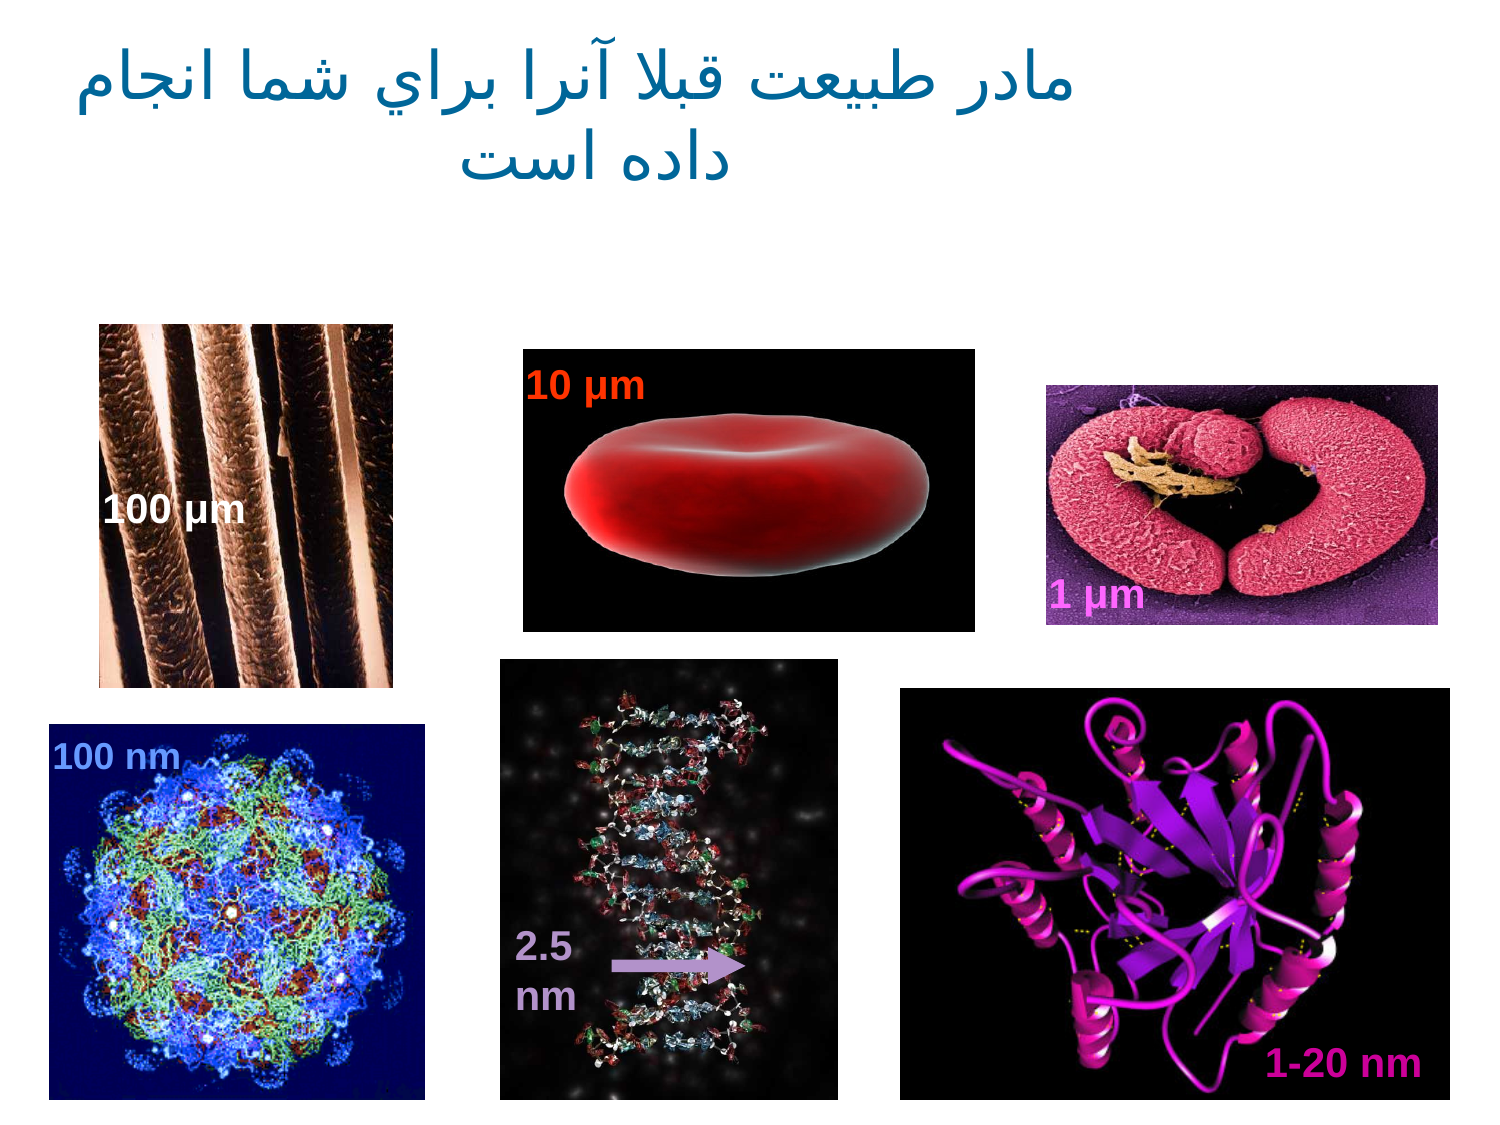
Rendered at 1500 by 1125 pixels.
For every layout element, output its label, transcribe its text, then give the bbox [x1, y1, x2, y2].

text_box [510, 349, 976, 632]
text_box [37, 724, 426, 1101]
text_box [1033, 385, 1438, 626]
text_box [87, 324, 394, 688]
title مادر طبيعت قبلا آنرا براي شما انجام داده است [32, 37, 1161, 188]
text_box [499, 659, 838, 1101]
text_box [899, 688, 1500, 1101]
